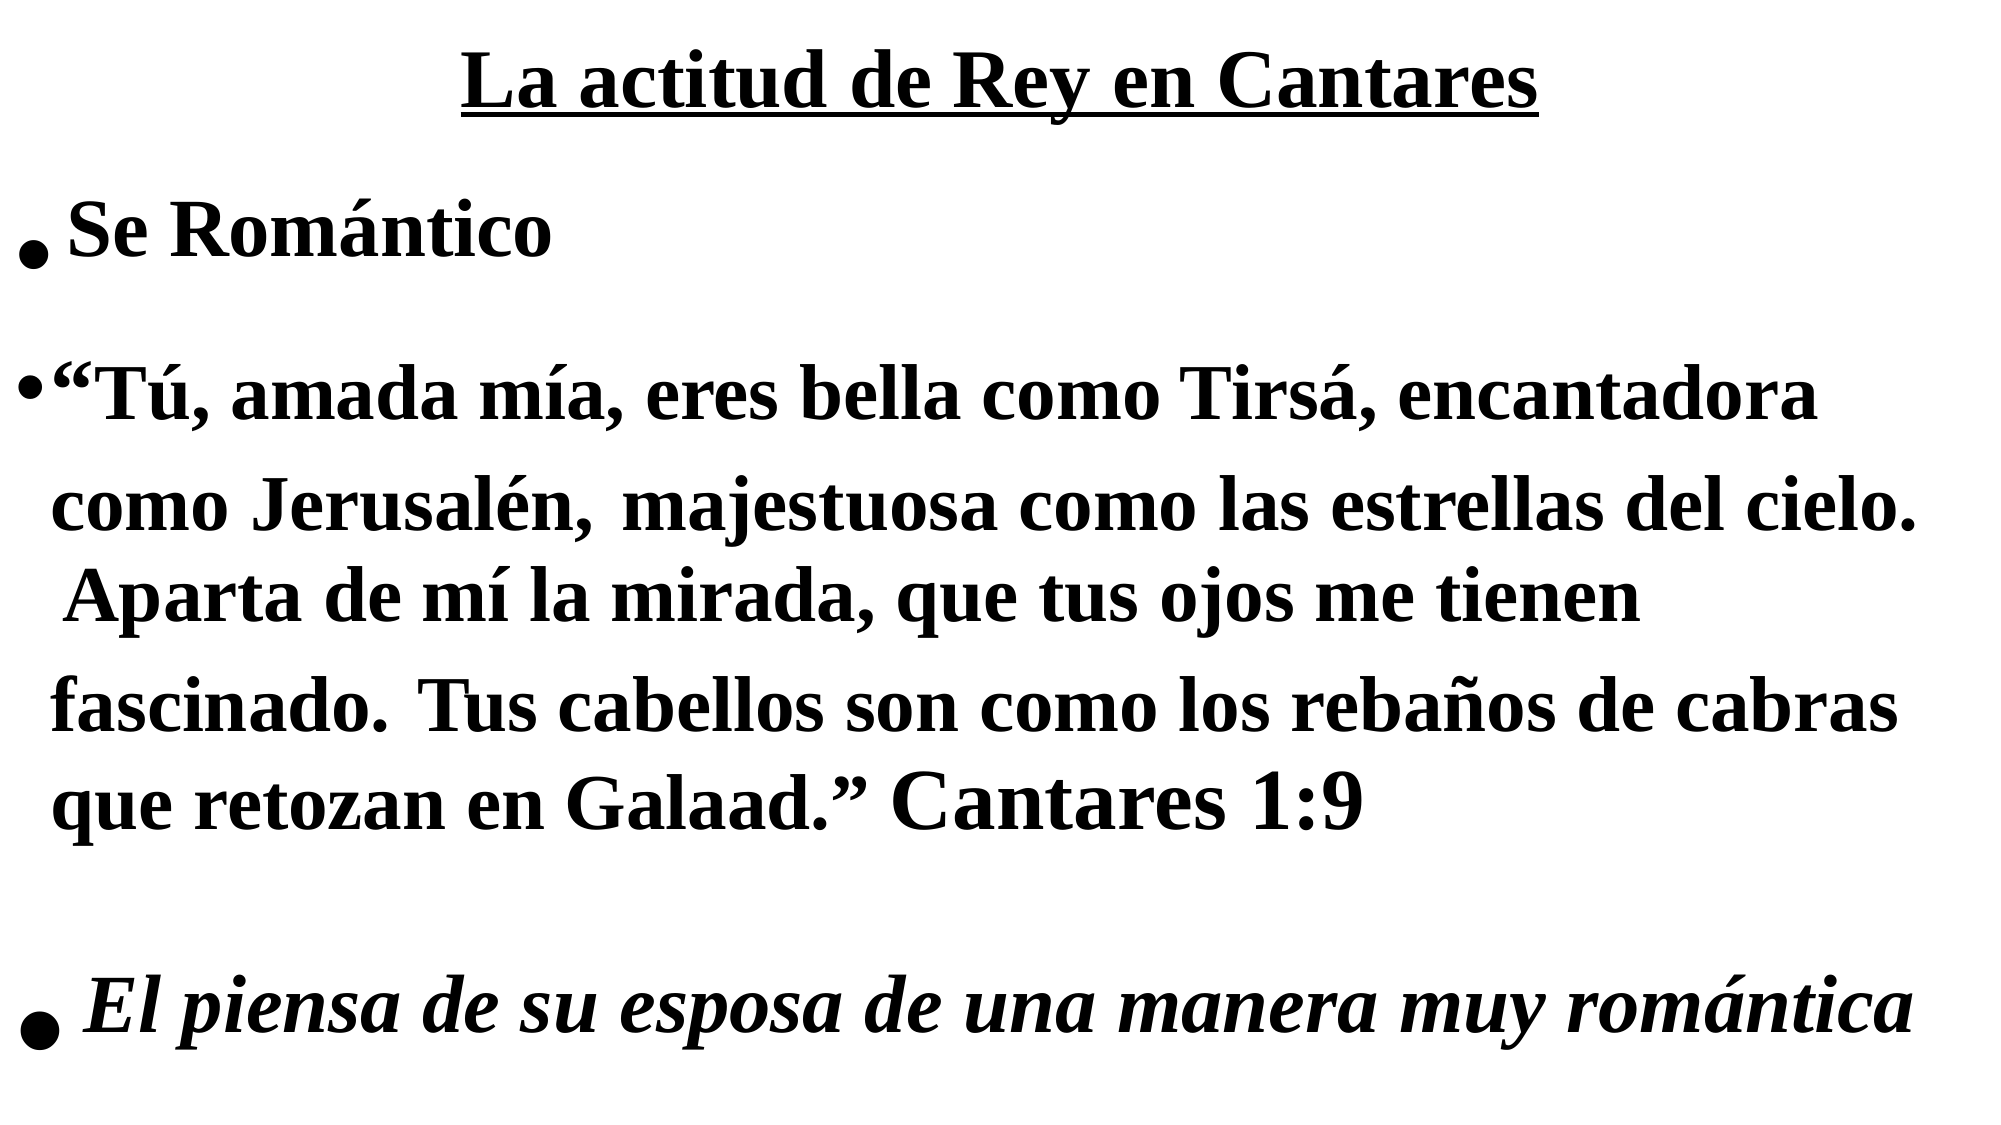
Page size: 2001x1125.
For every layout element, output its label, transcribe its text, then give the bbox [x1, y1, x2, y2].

list Se Romántico “Tú, amada mía, eres bella como Tirsá, encantadora como Jerusalén, majestuosa como las estrellas del cielo. Aparta de mí la mirada, que tus ojos me tienen fascinado. Tus cabellos son como los rebaños de cabras que retozan en Galaad.” Cantares 1:9 El piensa de su esposa de una manera muy romántica [0, 189, 2000, 1125]
title La actitud de Rey en Cantares [0, 0, 2000, 162]
